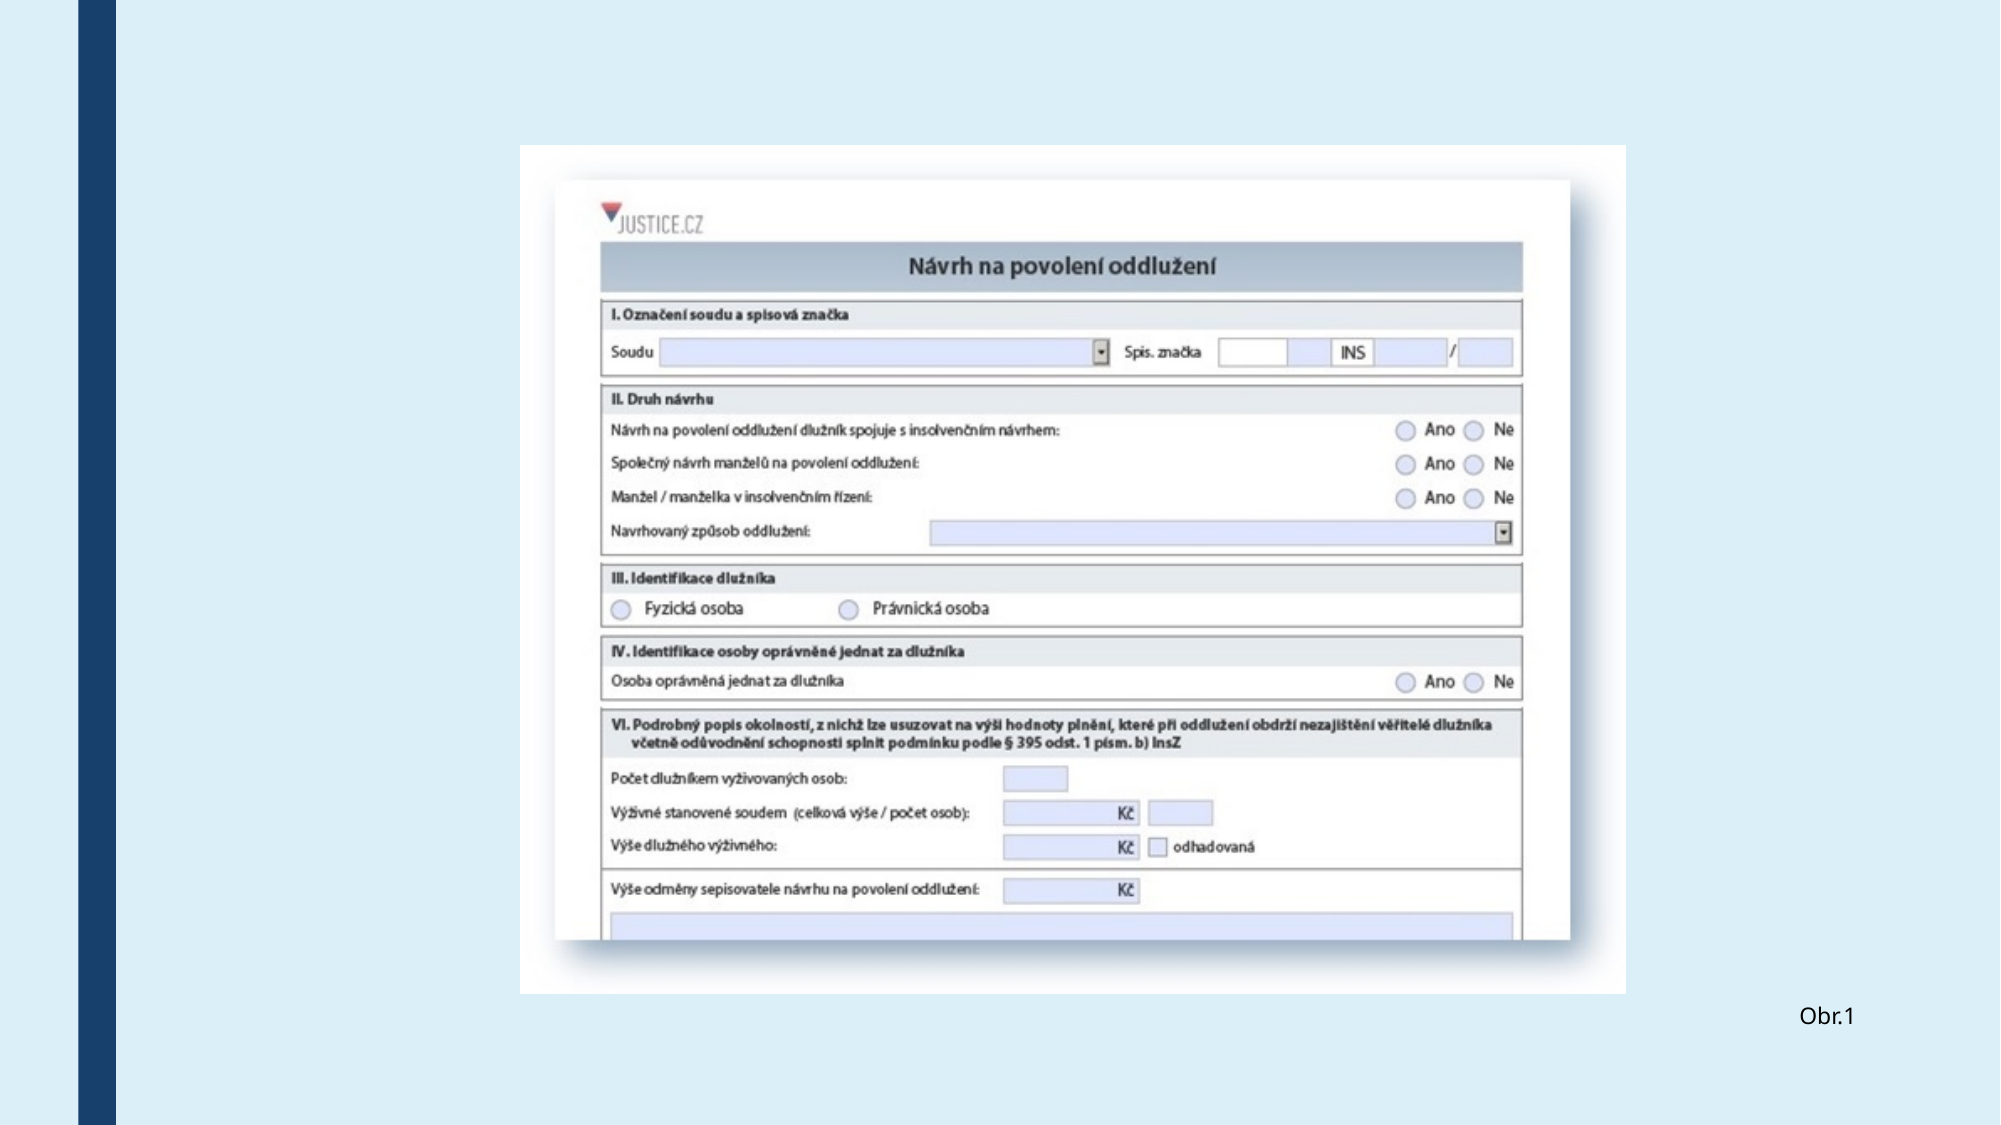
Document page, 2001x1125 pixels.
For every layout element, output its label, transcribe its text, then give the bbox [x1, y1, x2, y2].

text_box Obr.1 [1784, 993, 1906, 1036]
picture [520, 145, 1626, 994]
